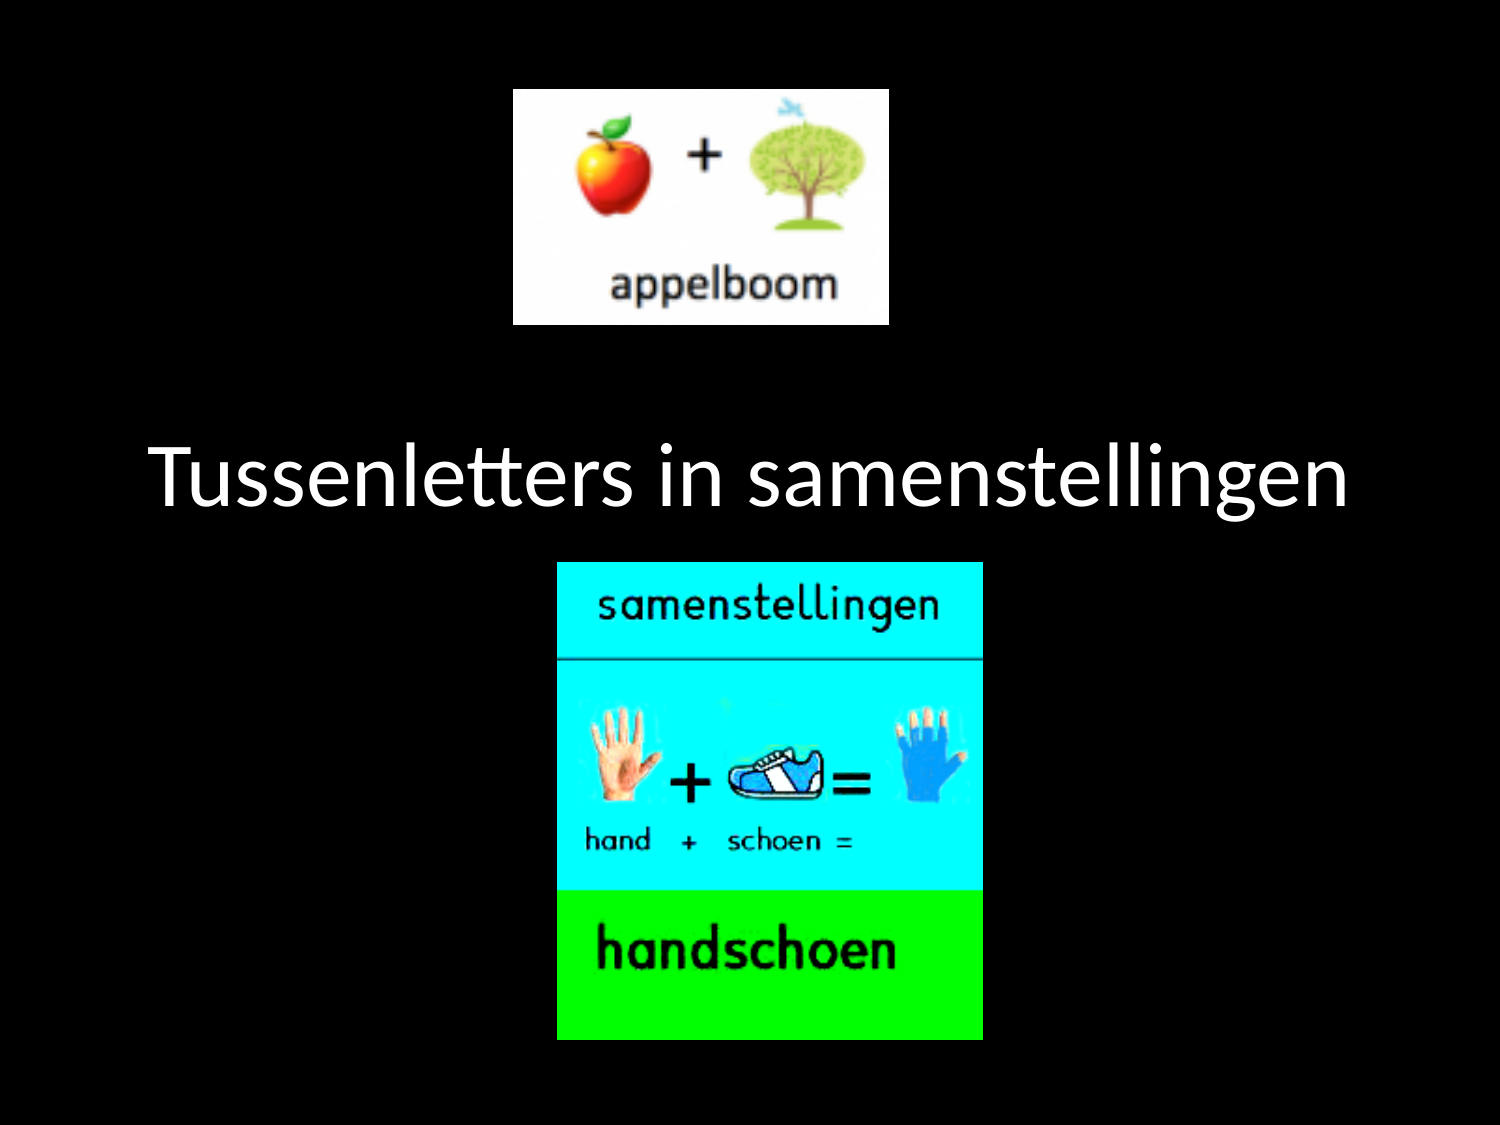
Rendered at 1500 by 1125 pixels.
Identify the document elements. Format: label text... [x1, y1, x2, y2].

picture [513, 89, 889, 325]
picture [557, 562, 984, 1041]
title Tussenletters in samenstellingen [112, 349, 1388, 591]
